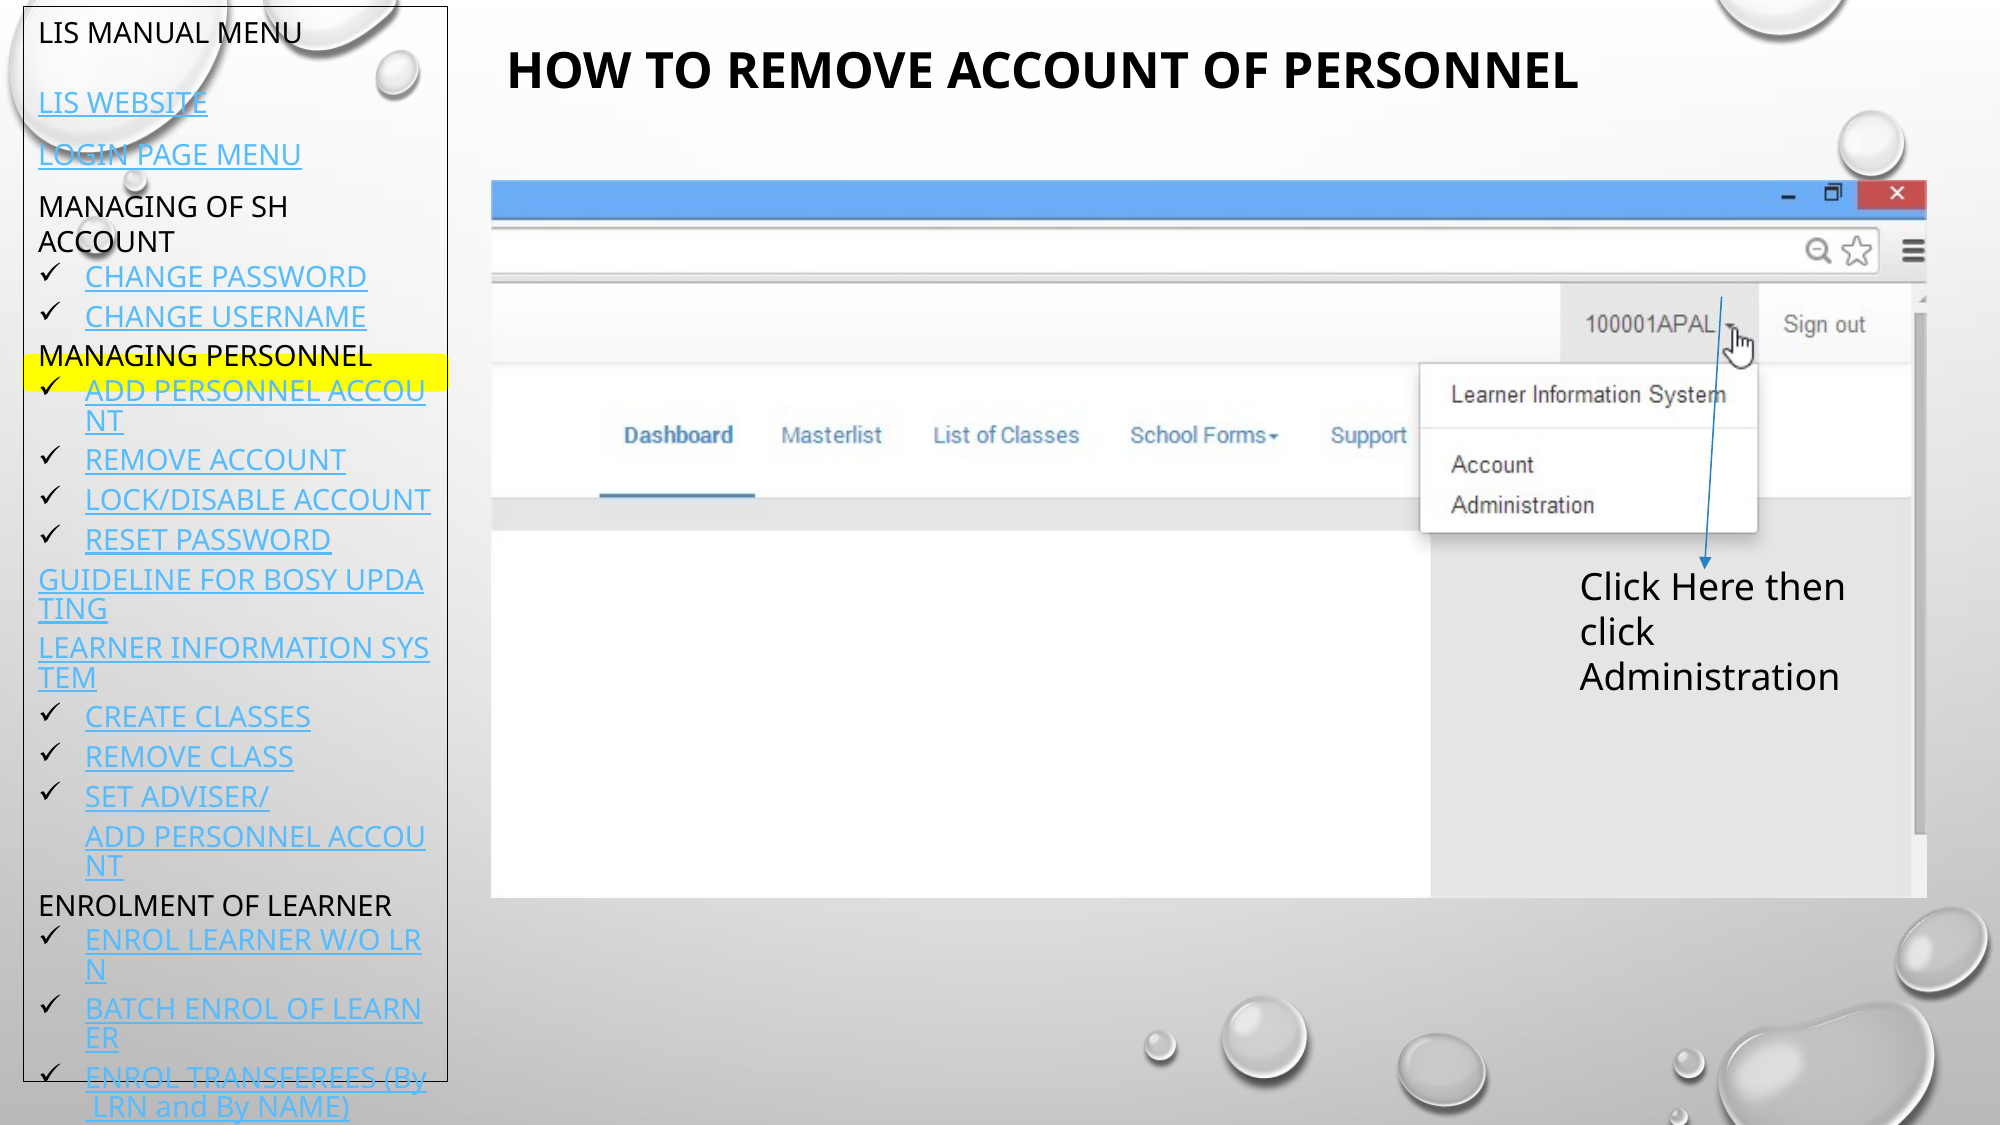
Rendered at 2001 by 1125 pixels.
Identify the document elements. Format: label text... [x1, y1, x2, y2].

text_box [1704, 296, 1722, 570]
text_box LIS MANUAL MENU LIS WEBSITE LOGIN PAGE MENU MANAGING OF SH ACCOUNT CHANGE PASSWORD CHANGE USERNAME MANAGING PERSONNEL ADD PERSONNEL ACCOUNT REMOVE ACCOUNT LOCK/DISABLE ACCOUNT RESET PASSWORD GUIDELINE FOR BOSY UPDATING LEARNER INFORMATION SYSTEM CREATE CLASSES REMOVE CLASS SET ADVISER/ADD PERSONNEL ACCOUNT ENROLMENT OF LEARNER ENROL LEARNER W/O LRN BATCH ENROL OF LEARNER ENROL TRANSFEREES (By LRN and By NAME) PROFILE OF LEARNER UPDATING OF PROFILE/UN-ENROL SCHOOL FORMS [23, 6, 448, 1082]
text_box HOW TO REMOVE ACCOUNT OF PERSONNEL [491, 30, 1781, 106]
picture [0, 0, 2000, 1125]
